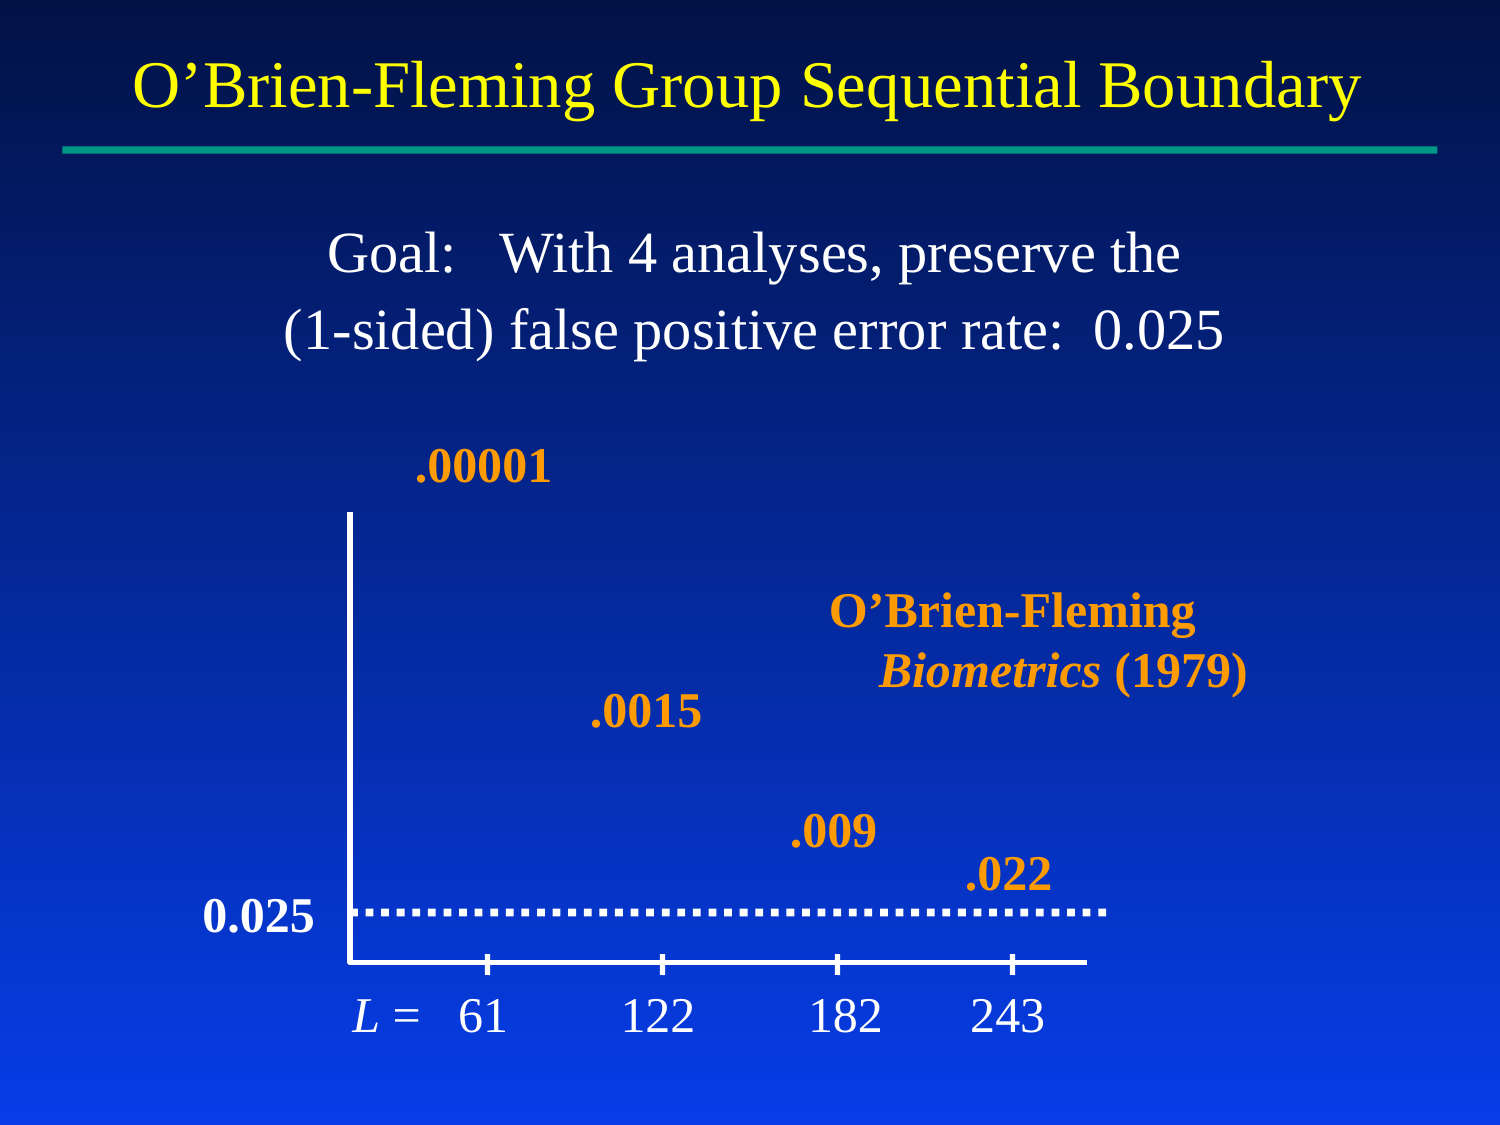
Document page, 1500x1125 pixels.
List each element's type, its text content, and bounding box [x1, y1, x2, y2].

text_box .00001 .0015 .009 .022 [375, 489, 1093, 907]
text_box 0.025 [187, 874, 356, 950]
text_box Goal: With 4 analyses, preserve the (1-sided) false positive error rate: 0.025 [269, 200, 1241, 489]
text_box O’Brien-Fleming Biometrics (1979) [814, 551, 1263, 705]
text_box [349, 512, 1088, 963]
text_box O’Brien-Fleming Group Sequential Boundary [117, 24, 1379, 128]
text_box L = 61 122 182 243 [312, 974, 1100, 1050]
